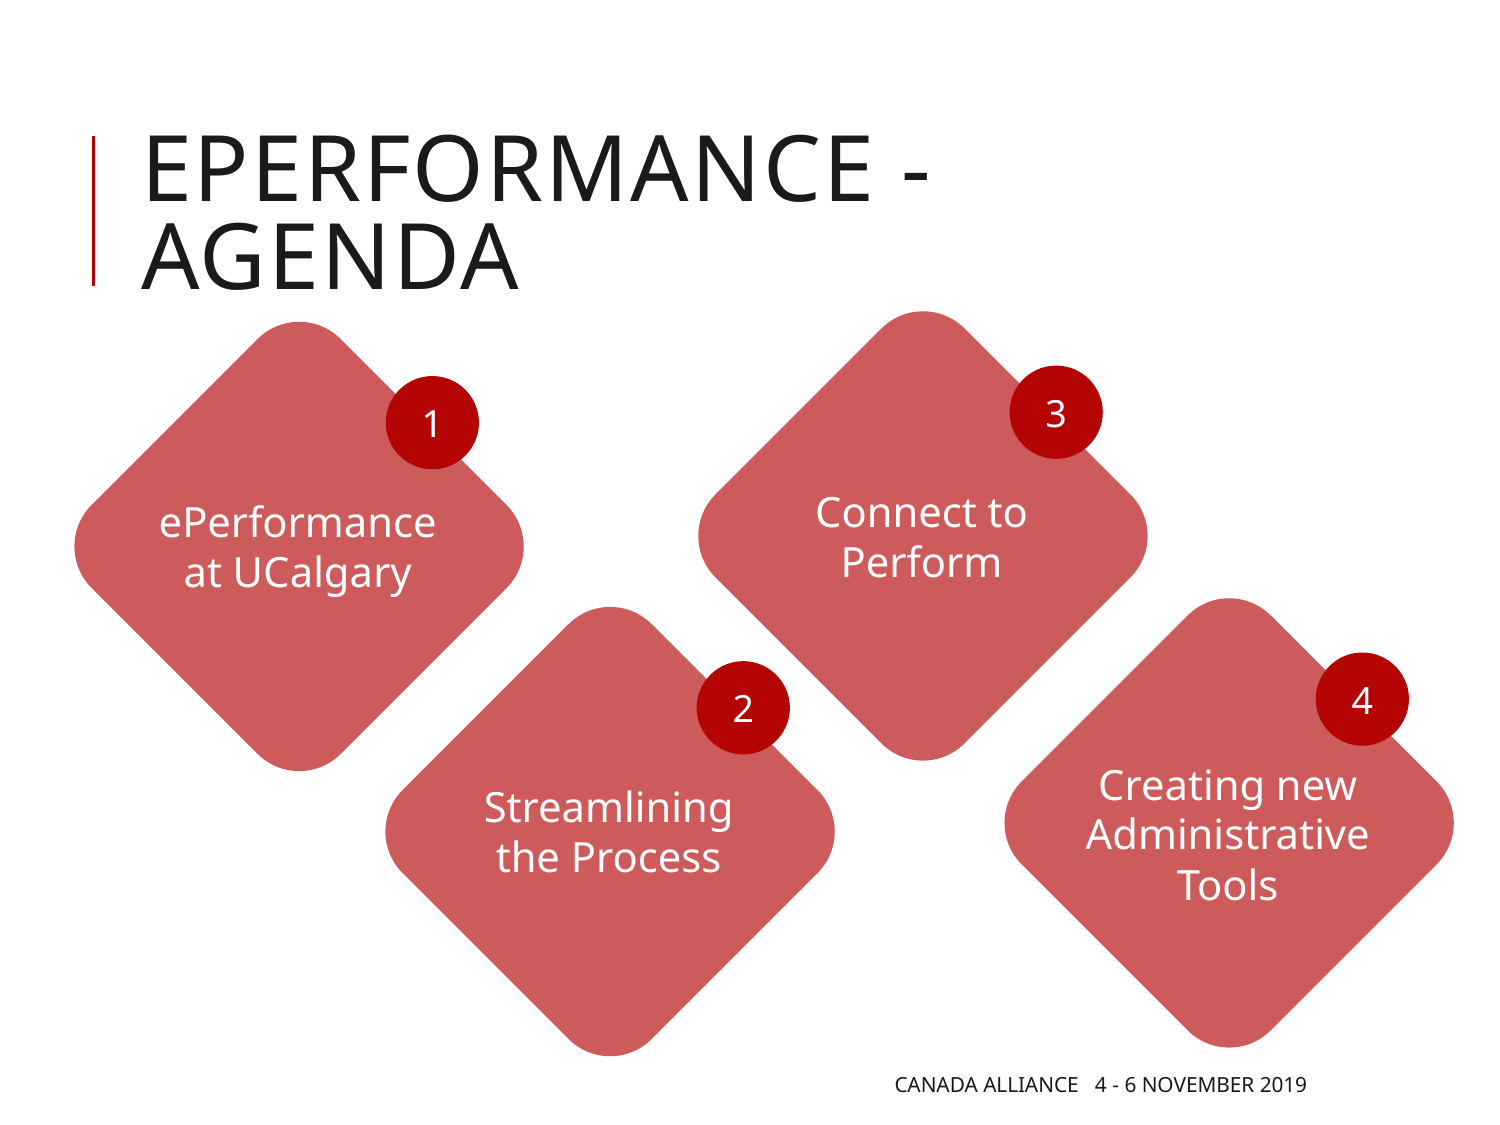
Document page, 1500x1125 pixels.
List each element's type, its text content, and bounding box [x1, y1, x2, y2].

text_box [1071, 916, 1387, 1049]
text_box [1003, 596, 1456, 906]
title Eperformance - agenda [126, 96, 1322, 342]
text_box 1 [384, 374, 481, 471]
text_box 2 [695, 659, 792, 756]
text_box Connect to Perform [752, 478, 1091, 594]
text_box [696, 309, 1149, 762]
text_box 4 [1314, 651, 1411, 747]
text_box 3 [1008, 364, 1105, 461]
text_box [73, 320, 526, 773]
text_box [384, 605, 837, 1058]
text_box Streamlining the Process [439, 773, 778, 889]
text_box ePerformance at UCalgary [128, 488, 467, 604]
text_box Creating new Administrative Tools [1058, 750, 1397, 916]
footer Canada Alliance 4 - 6 November 2019 [595, 1061, 1322, 1107]
